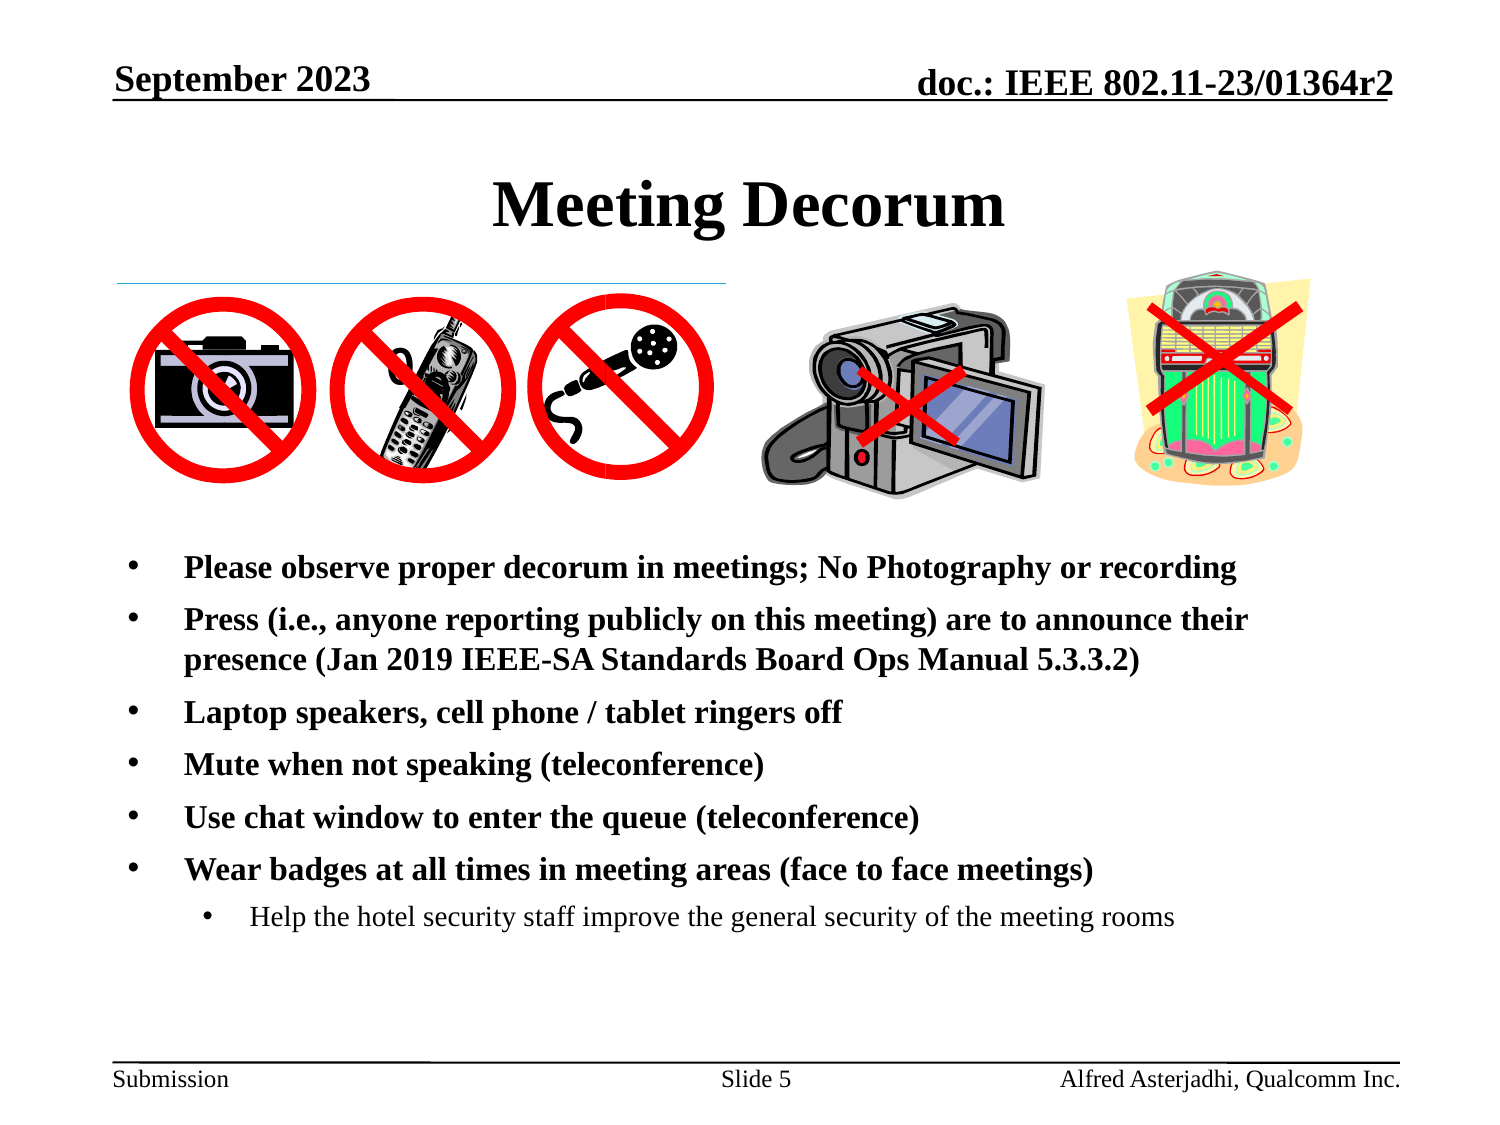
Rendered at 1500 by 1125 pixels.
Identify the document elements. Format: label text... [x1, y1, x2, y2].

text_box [1126, 270, 1311, 487]
slide_number Slide 5 [712, 1061, 800, 1123]
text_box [761, 302, 1046, 500]
list Please observe proper decorum in meetings; No Photography or recording Press (i.e., anyone reporting publicly on this meeting) are to announce their presence (Jan 2019 IEEE-SA Standards Board Ops Manual 5.3.3.2) Laptop speakers, cell phone / tablet ringers off Mute when not speaking (teleconference) Use chat window to enter the queue (teleconference) Wear badges at all times in meeting areas (face to face meetings) Help the hotel security staff improve the general security of the meeting rooms [112, 537, 1388, 1000]
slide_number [114, 54, 423, 100]
footer Alfred Asterjadhi, Qualcomm Inc. [878, 1061, 1402, 1093]
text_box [117, 283, 727, 484]
title Meeting Decorum [112, 112, 1388, 288]
